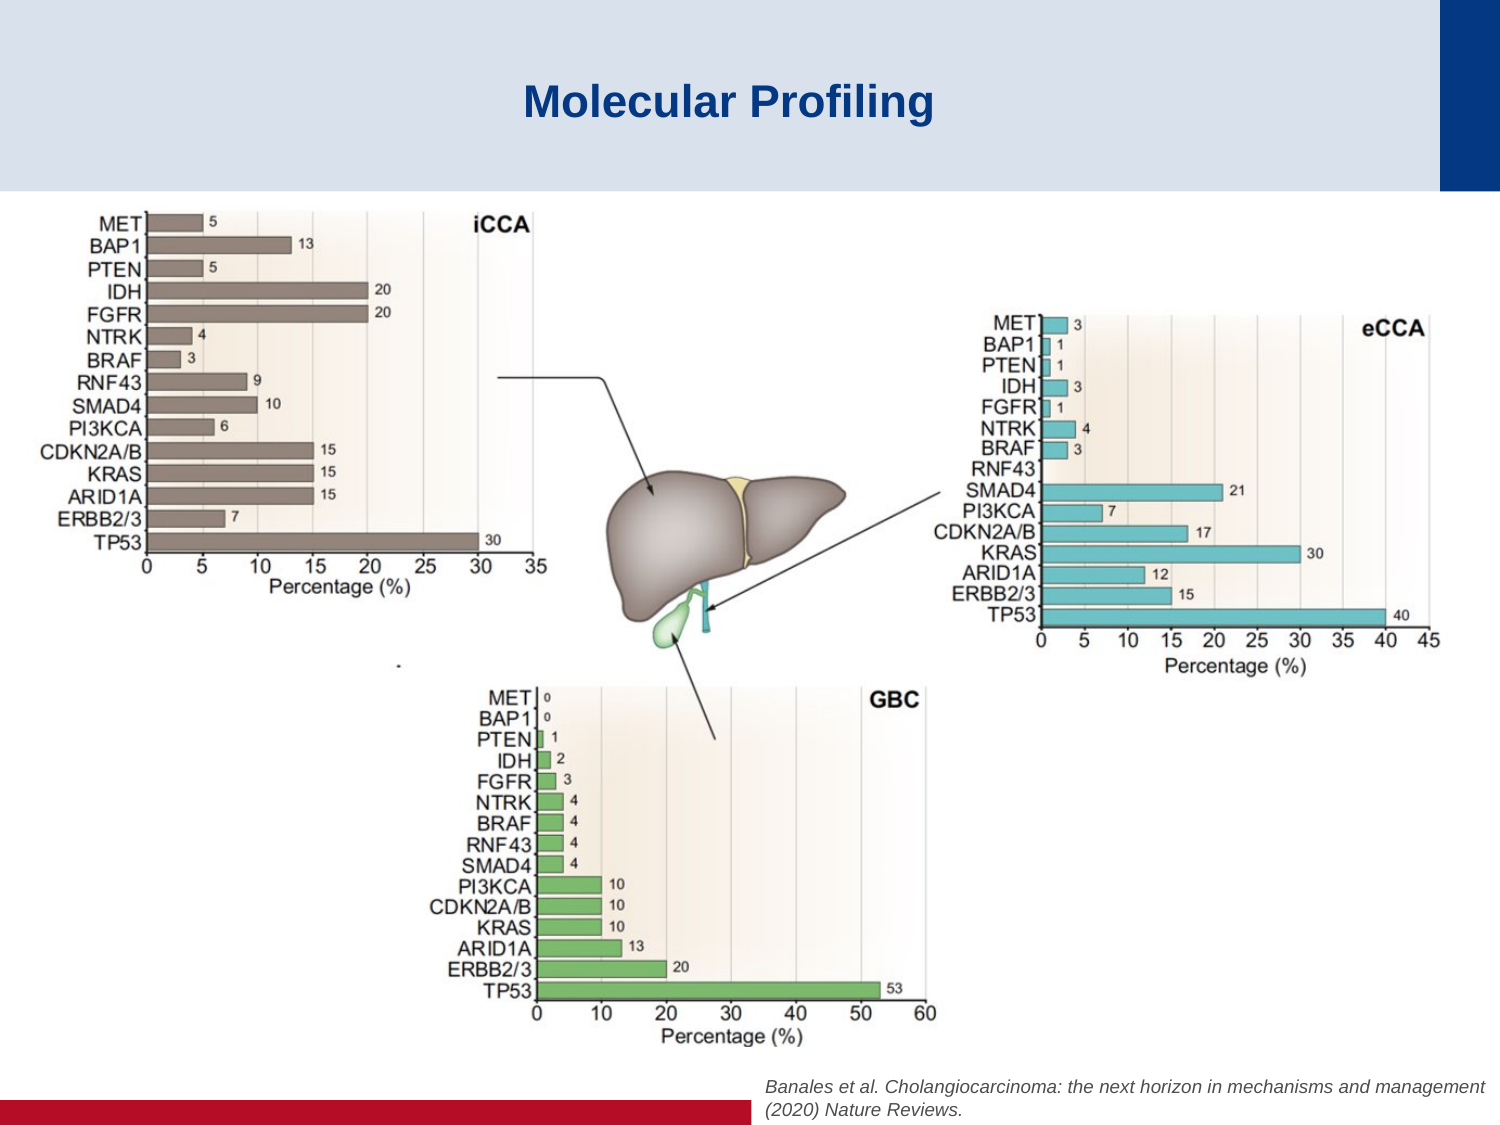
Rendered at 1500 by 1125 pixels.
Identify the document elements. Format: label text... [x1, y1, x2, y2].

text_box Banales et al. Cholangiocarcinoma: the next horizon in mechanisms and management (2020) Nature Reviews. [750, 1067, 1500, 1125]
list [26, 206, 1474, 1048]
title Molecular Profiling [59, 29, 1412, 162]
